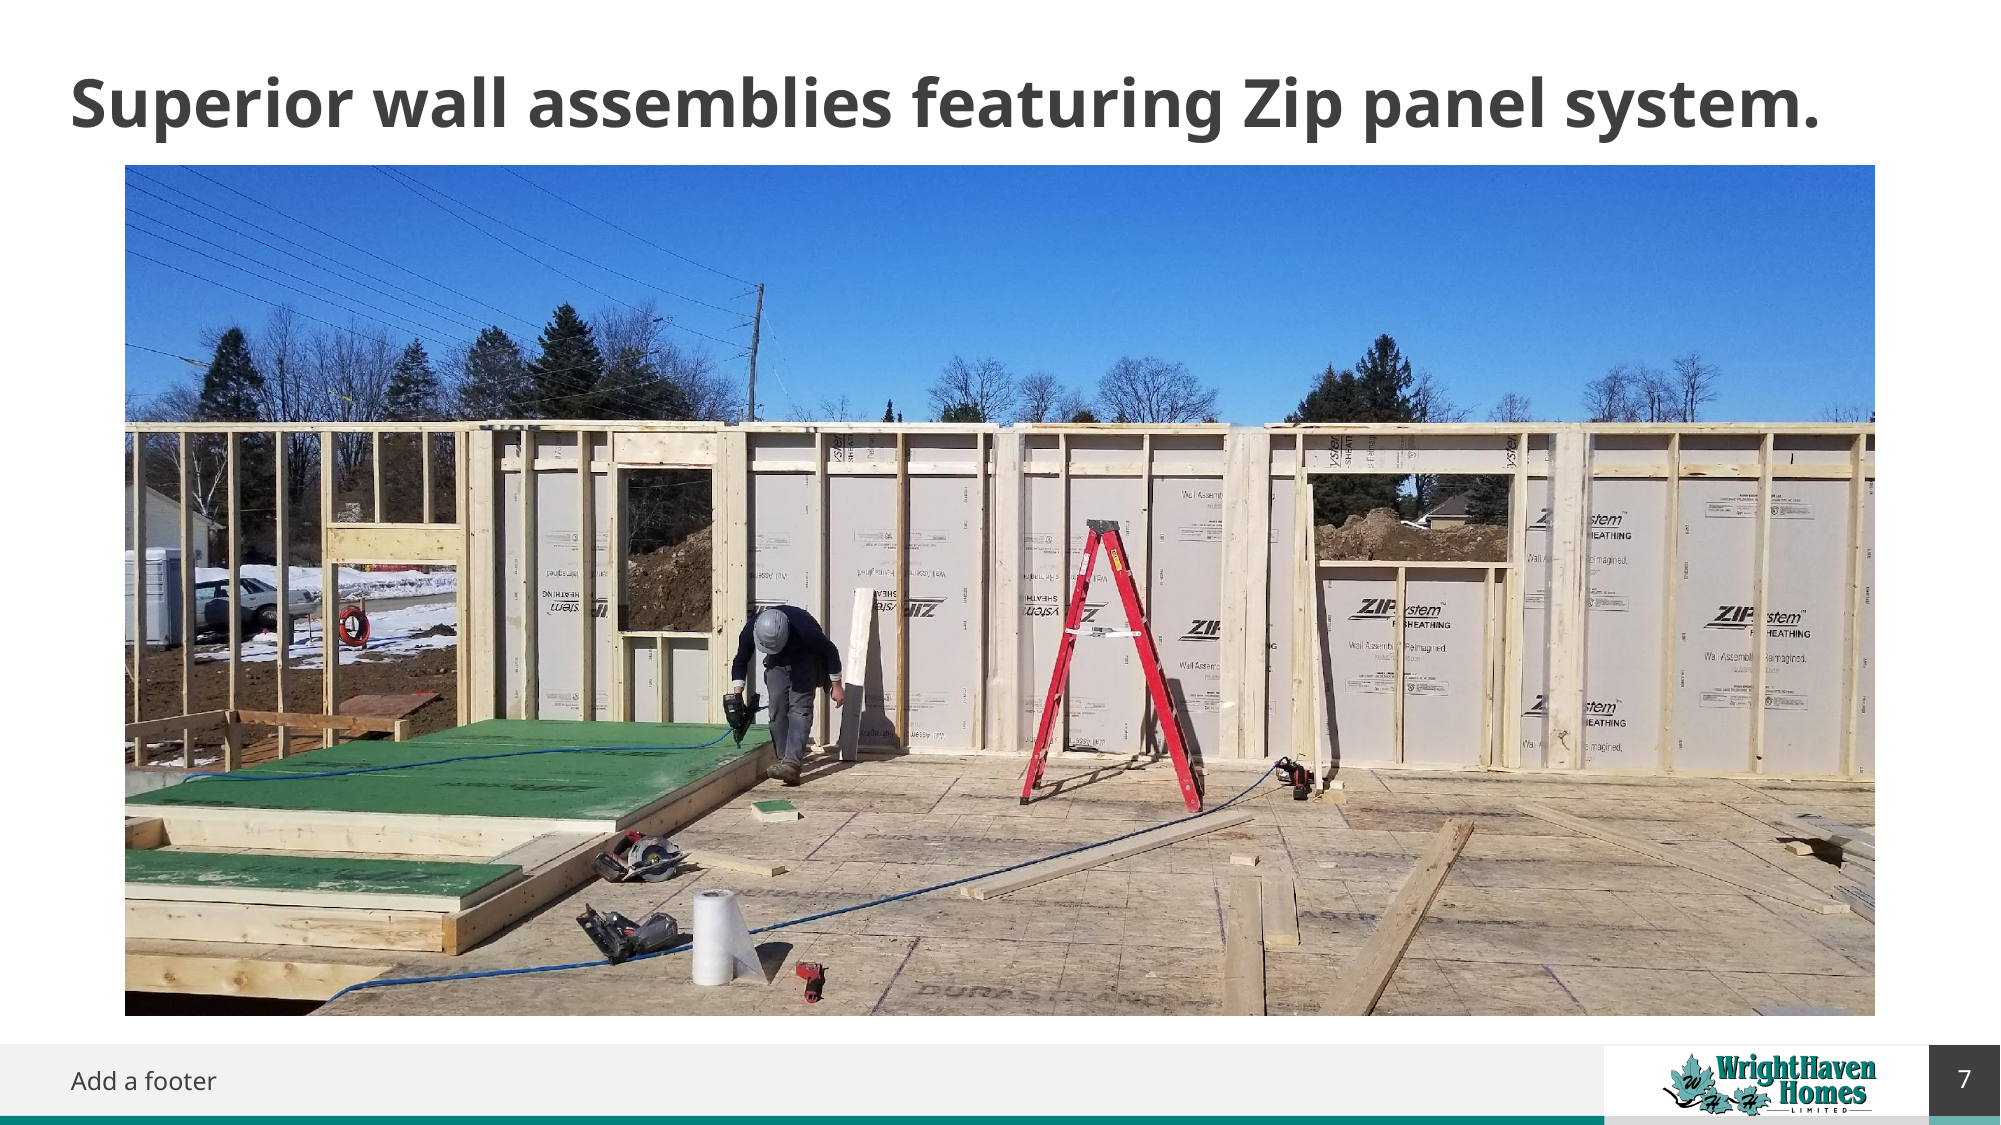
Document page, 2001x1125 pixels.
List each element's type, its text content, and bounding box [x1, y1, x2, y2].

title Superior wall assemblies featuring Zip panel system. [70, 70, 1930, 142]
footer Add a footer [70, 1056, 1000, 1105]
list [125, 165, 1875, 1016]
picture [1631, 990, 1932, 1125]
slide_number ‹#› [1929, 1045, 2000, 1116]
